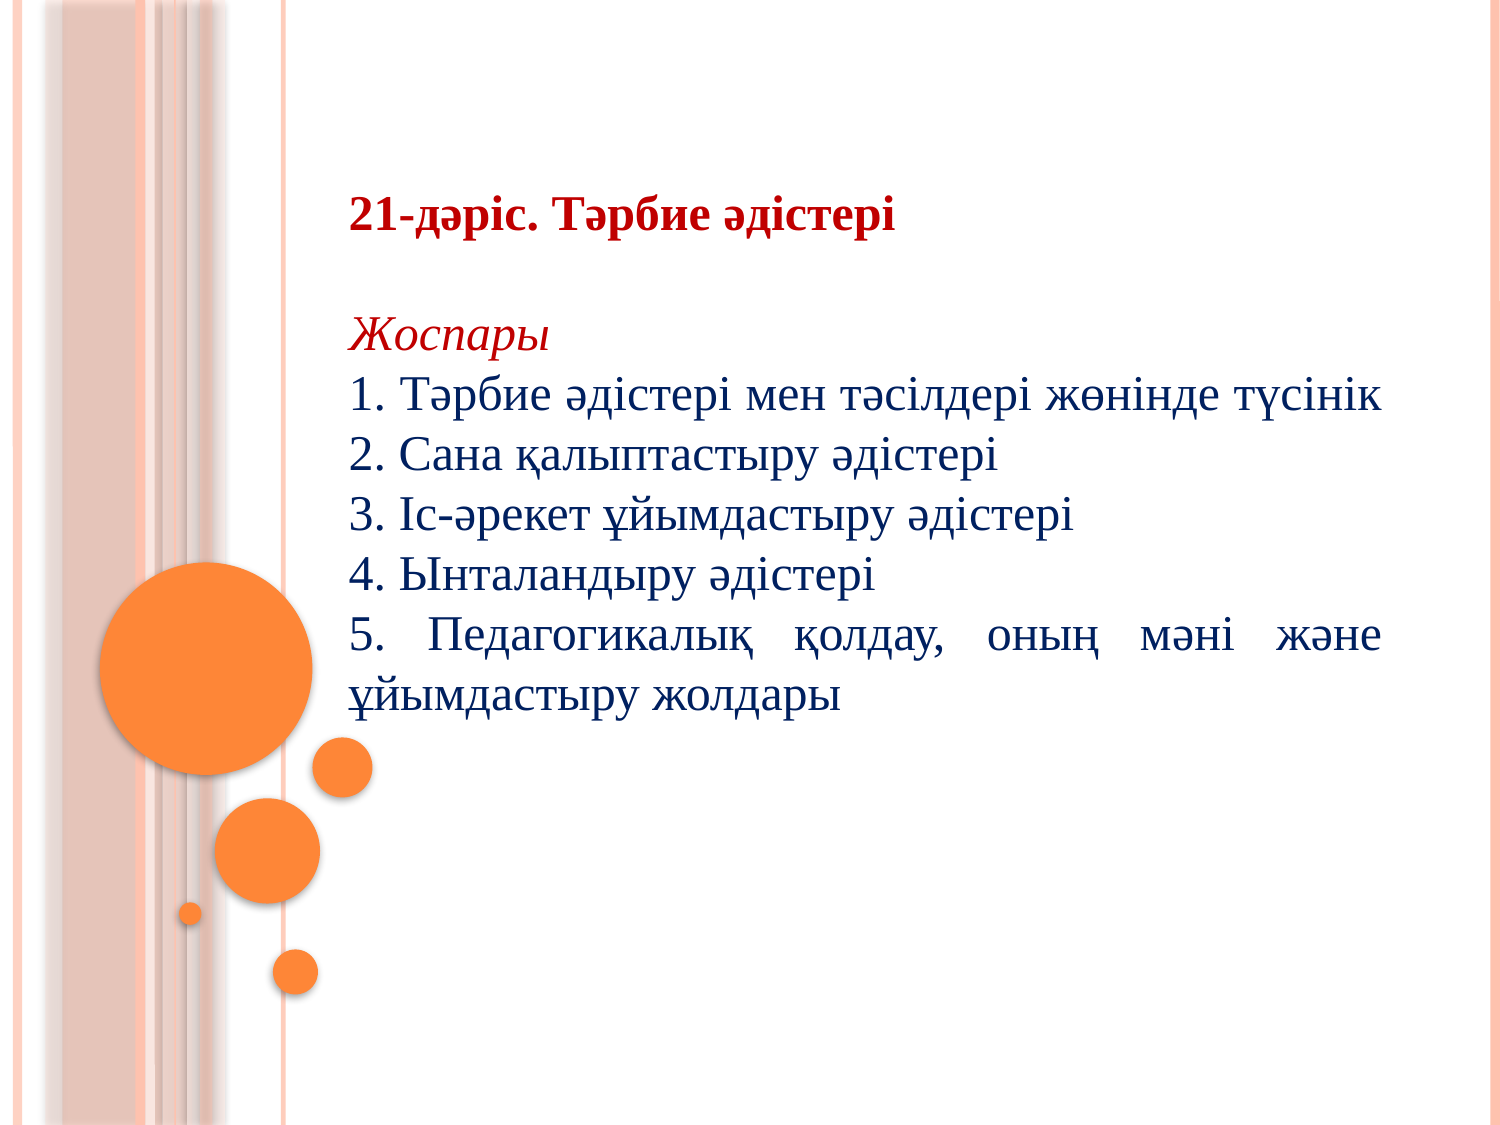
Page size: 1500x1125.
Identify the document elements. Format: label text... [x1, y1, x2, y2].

text_box 21-дəріс. Тəрбие əдістері Жоспары 1. Тəрбие əдістері мен тəсілдері жөнінде түсінік 2. Сана қалыптастыру əдістері 3. Іс-əрекет ұйымдастыру əдістері 4. Ынталандыру əдістері 5. Педагогикалық қолдау, оның мəні жəне ұйымдастыру жолдары [333, 172, 1397, 728]
